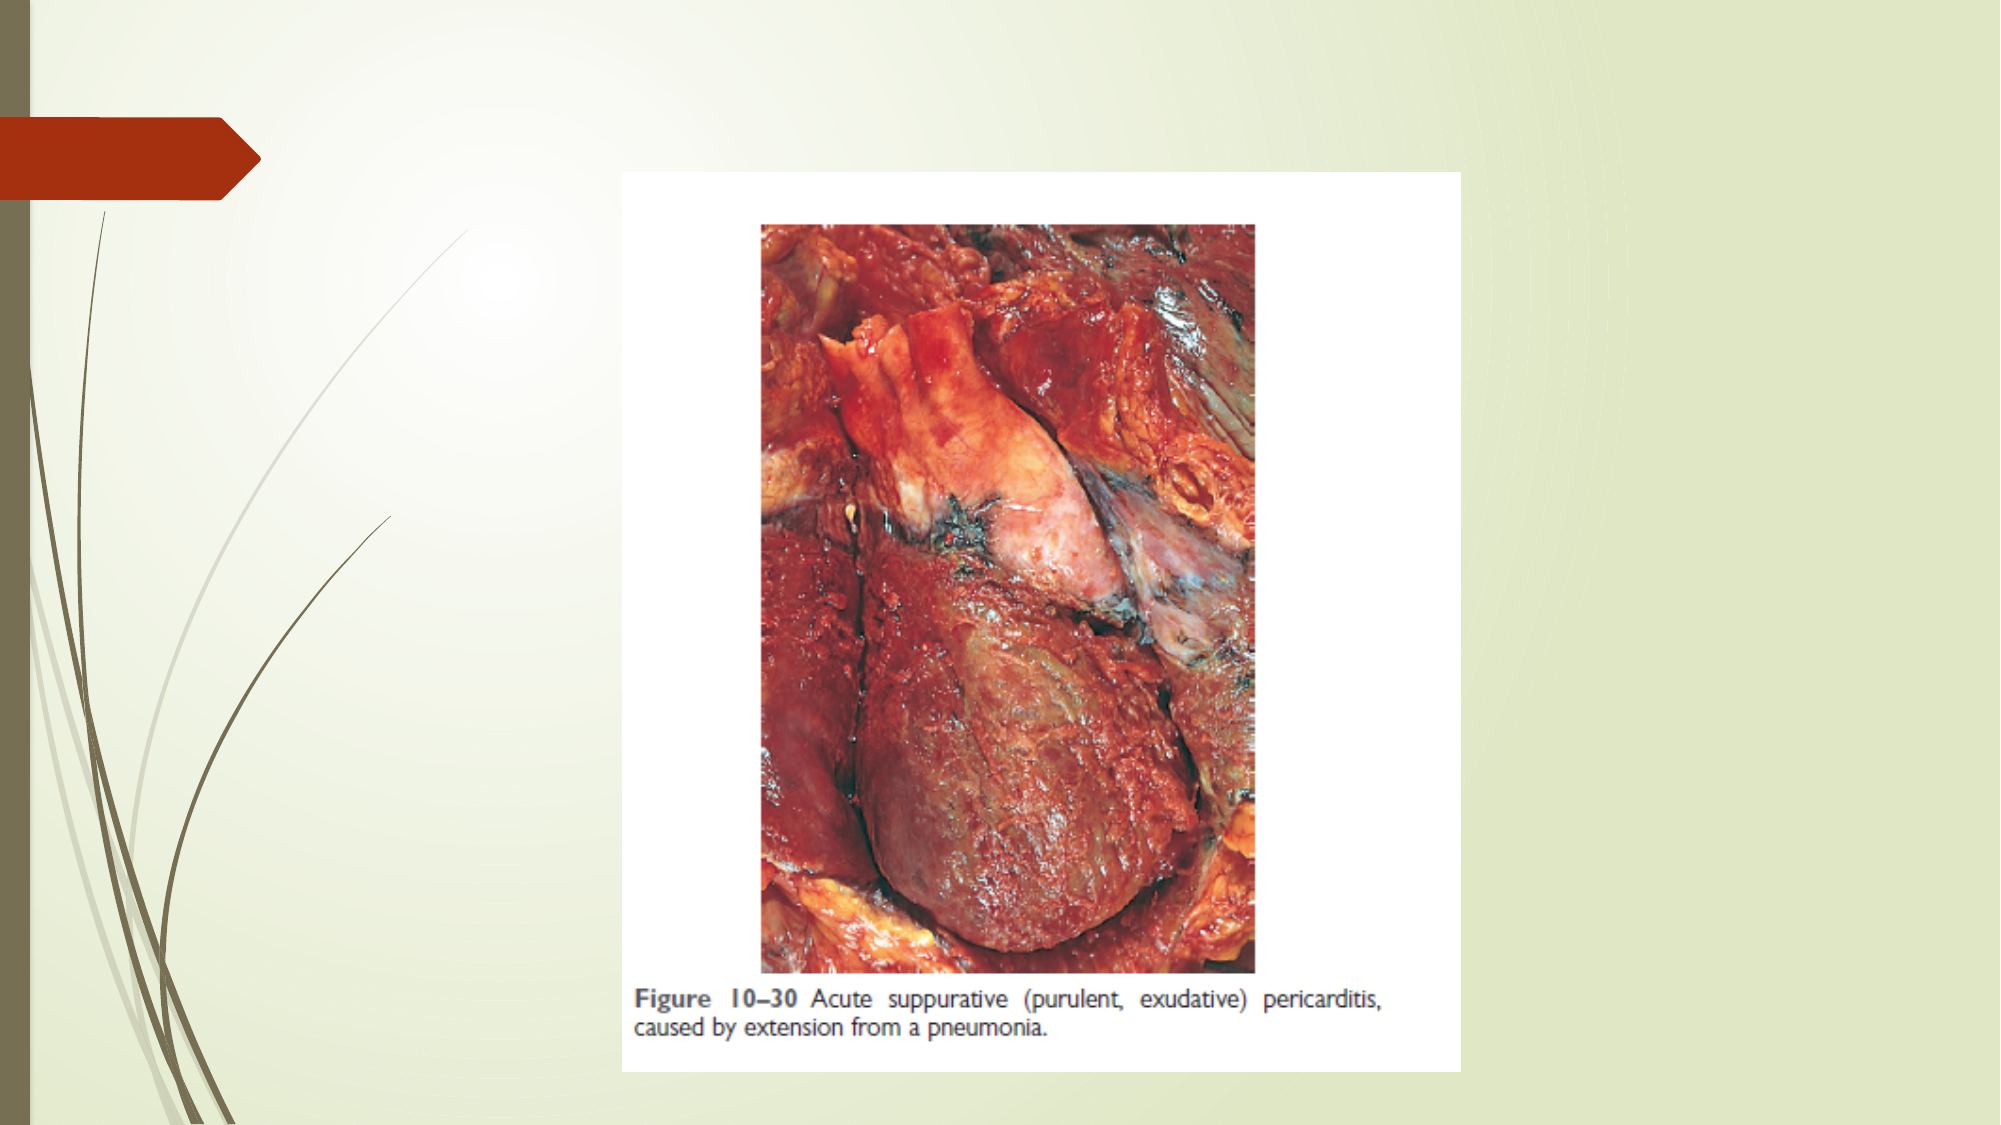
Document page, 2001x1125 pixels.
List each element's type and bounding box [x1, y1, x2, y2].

picture [621, 172, 1461, 1072]
